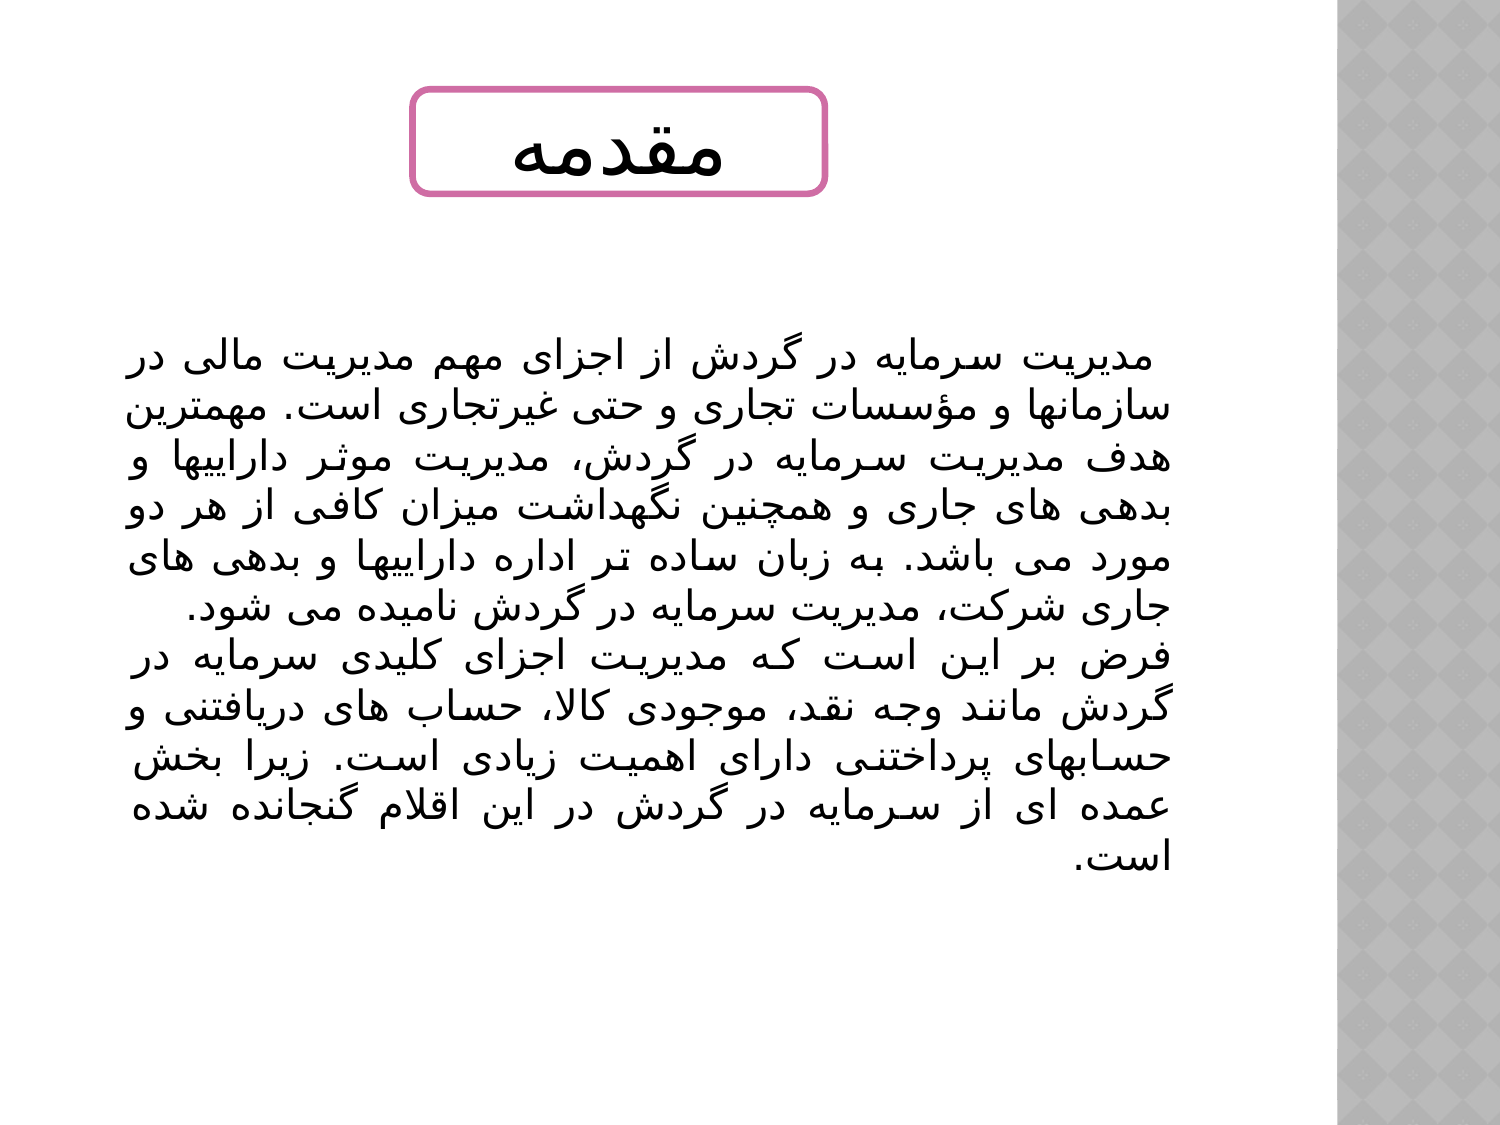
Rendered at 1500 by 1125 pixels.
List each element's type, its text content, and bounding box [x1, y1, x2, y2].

text_box مقدمه [409, 85, 829, 198]
text_box مدیریت سرمایه در گردش از اجزای مهم مدیریت مالی در سازمانها و مؤسسات تجاری و حتی غیرتجاری است. مهمترین هدف مدیریت سرمایه در گردش، مدیریت موثر داراییها و بدهی های جاری و همچنین نگهداشت میزان کافی از هر دو مورد می باشد. به زبان ساده تر اداره داراییها و بدهی های جاری شرکت، مدیریت سرمایه در گردش نامیده می شود. فرض بر این است که مدیریت اجزای کلیدی سرمایه در گردش مانند وجه نقد، موجودی کالا، حساب های دریافتنی و حسابهای پرداختنی دارای اهمیت زیادی است. زیرا بخش عمده ای از سرمایه در گردش در این اقلام گنجانده شده است. [109, 320, 1188, 936]
